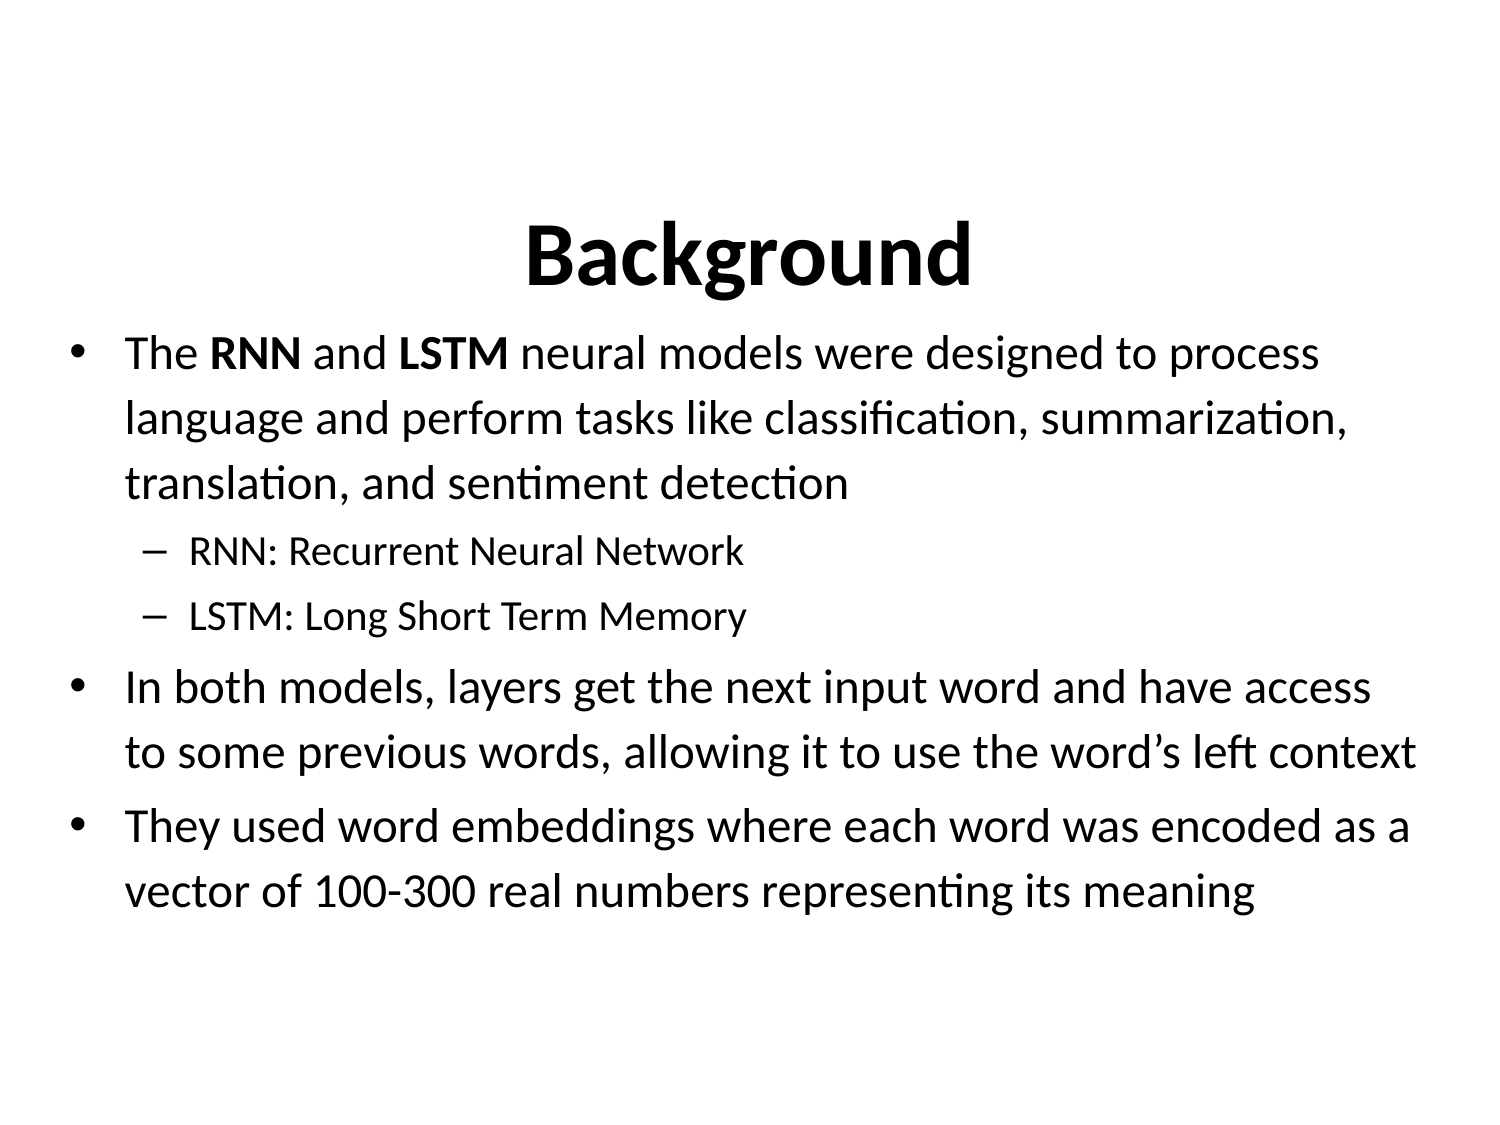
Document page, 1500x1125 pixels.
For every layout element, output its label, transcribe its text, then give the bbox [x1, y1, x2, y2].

list The RNN and LSTM neural models were designed to process language and perform tasks like classification, summarization, translation, and sentiment detection RNN: Recurrent Neural Network LSTM: Long Short Term Memory In both models, layers get the next input word and have access to some previous words, allowing it to use the word’s left context They used word embeddings where each word was encoded as a vector of 100-300 real numbers representing its meaning [54, 307, 1441, 985]
title Background [102, 167, 1398, 307]
